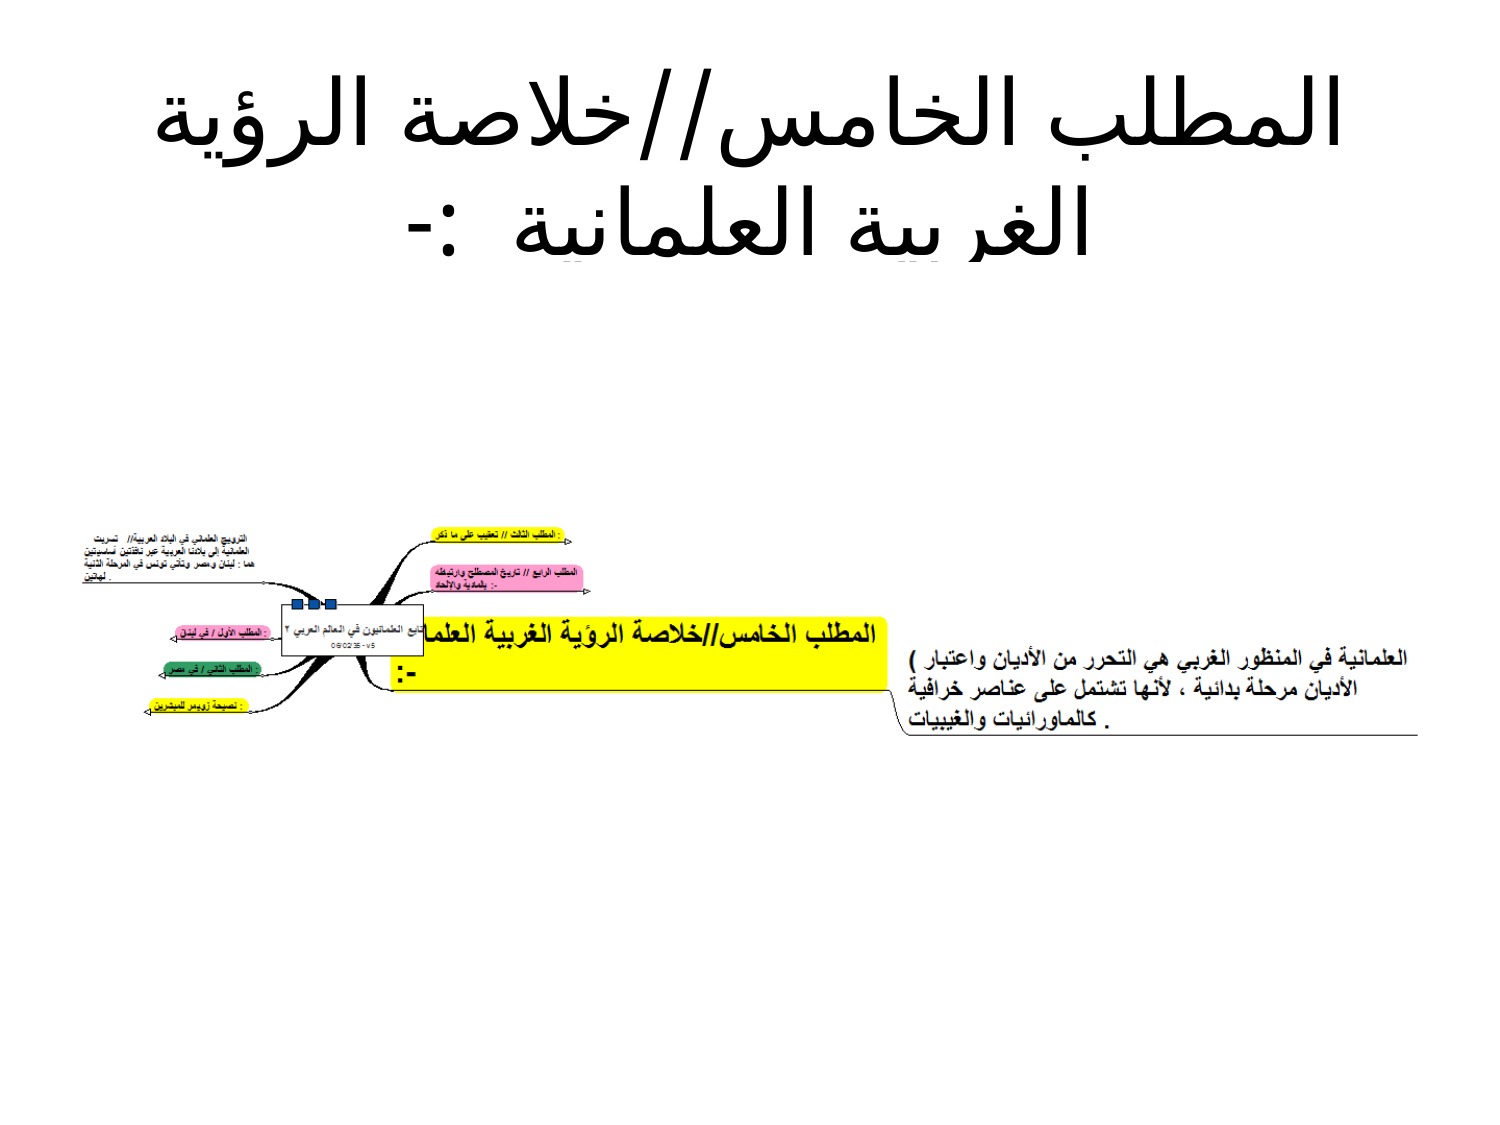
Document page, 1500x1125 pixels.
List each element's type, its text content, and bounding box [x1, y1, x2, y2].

picture [74, 262, 1426, 1005]
title المطلب الخامس//خلاصة الرؤية الغربية العلمانية :- [75, 46, 1425, 262]
